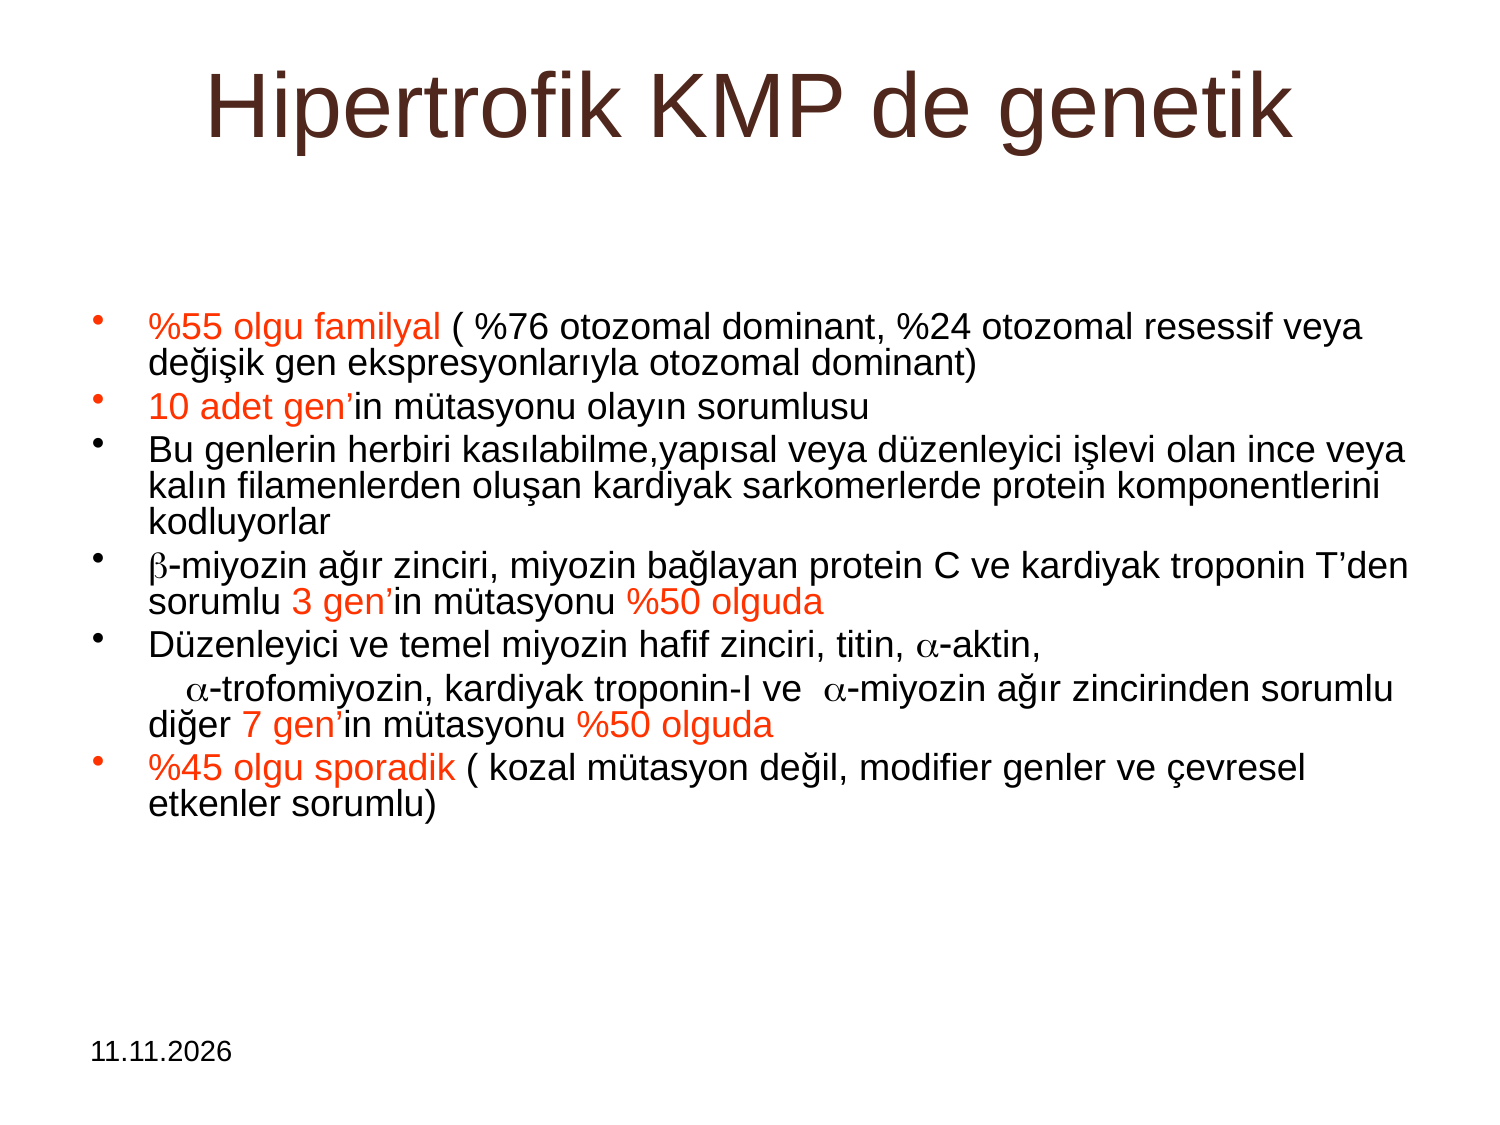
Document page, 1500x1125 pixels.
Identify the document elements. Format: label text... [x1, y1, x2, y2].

title Hipertrofik KMP de genetik [75, 7, 1425, 195]
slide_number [74, 1024, 426, 1103]
list %55 olgu familyal ( %76 otozomal dominant, %24 otozomal resessif veya değişik gen ekspresyonlarıyla otozomal dominant) 10 adet gen’in mütasyonu olayın sorumlusu Bu genlerin herbiri kasılabilme,yapısal veya düzenleyici işlevi olan ince veya kalın filamenlerden oluşan kardiyak sarkomerlerde protein komponentlerini kodluyorlar b-miyozin ağır zinciri, miyozin bağlayan protein C ve kardiyak troponin T’den sorumlu 3 gen’in mütasyonu %50 olguda Düzenleyici ve temel miyozin hafif zinciri, titin, a-aktin, a-trofomiyozin, kardiyak troponin-I ve a-miyozin ağır zincirinden sorumlu diğer 7 gen’in mütasyonu %50 olguda %45 olgu sporadik ( kozal mütasyon değil, modifier genler ve çevresel etkenler sorumlu) [76, 303, 1427, 1047]
